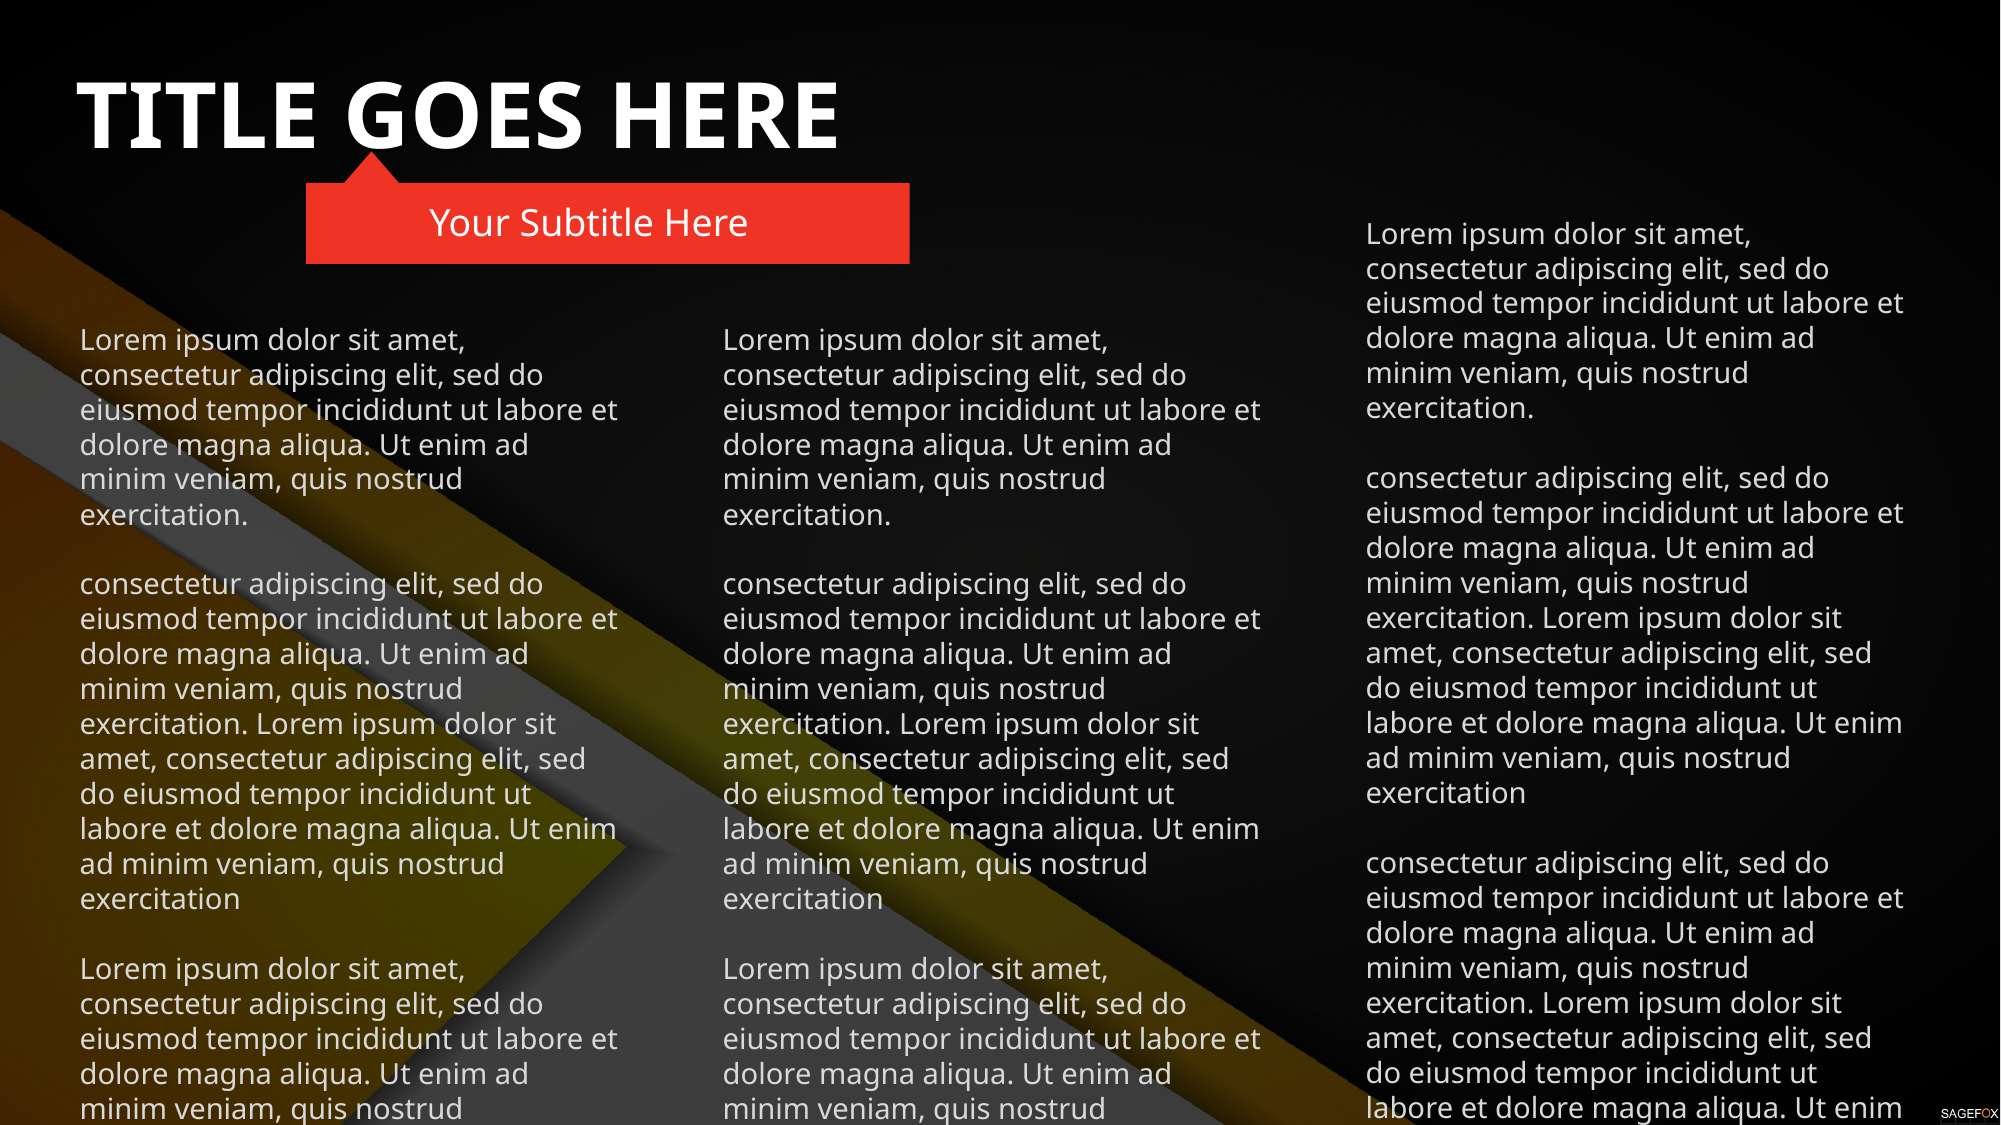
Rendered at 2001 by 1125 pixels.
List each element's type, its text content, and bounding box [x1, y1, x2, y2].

text_box Lorem ipsum dolor sit amet, consectetur adipiscing elit, sed do eiusmod tempor incididunt ut labore et dolore magna aliqua. Ut enim ad minim veniam, quis nostrud exercitation. consectetur adipiscing elit, sed do eiusmod tempor incididunt ut labore et dolore magna aliqua. Ut enim ad minim veniam, quis nostrud exercitation. Lorem ipsum dolor sit amet, consectetur adipiscing elit, sed do eiusmod tempor incididunt ut labore et dolore magna aliqua. Ut enim ad minim veniam, quis nostrud exercitation Lorem ipsum dolor sit amet, consectetur adipiscing elit, sed do eiusmod tempor incididunt ut labore et dolore magna aliqua. Ut enim ad minim veniam, quis nostrud exercitation. [64, 313, 635, 1125]
picture [0, 0, 2001, 1125]
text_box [306, 151, 910, 264]
text_box TITLE GOES HERE [60, 49, 965, 175]
text_box Lorem ipsum dolor sit amet, consectetur adipiscing elit, sed do eiusmod tempor incididunt ut labore et dolore magna aliqua. Ut enim ad minim veniam, quis nostrud exercitation. consectetur adipiscing elit, sed do eiusmod tempor incididunt ut labore et dolore magna aliqua. Ut enim ad minim veniam, quis nostrud exercitation. Lorem ipsum dolor sit amet, consectetur adipiscing elit, sed do eiusmod tempor incididunt ut labore et dolore magna aliqua. Ut enim ad minim veniam, quis nostrud exercitation consectetur adipiscing elit, sed do eiusmod tempor incididunt ut labore et dolore magna aliqua. Ut enim ad minim veniam, quis nostrud exercitation. Lorem ipsum dolor sit amet, consectetur adipiscing elit, sed do eiusmod tempor incididunt ut labore et dolore magna aliqua. Ut enim ad minim veniam, quis nostrud exercitation [1350, 207, 1921, 1125]
text_box Lorem ipsum dolor sit amet, consectetur adipiscing elit, sed do eiusmod tempor incididunt ut labore et dolore magna aliqua. Ut enim ad minim veniam, quis nostrud exercitation. consectetur adipiscing elit, sed do eiusmod tempor incididunt ut labore et dolore magna aliqua. Ut enim ad minim veniam, quis nostrud exercitation. Lorem ipsum dolor sit amet, consectetur adipiscing elit, sed do eiusmod tempor incididunt ut labore et dolore magna aliqua. Ut enim ad minim veniam, quis nostrud exercitation Lorem ipsum dolor sit amet, consectetur adipiscing elit, sed do eiusmod tempor incididunt ut labore et dolore magna aliqua. Ut enim ad minim veniam, quis nostrud exercitation [707, 313, 1278, 1125]
